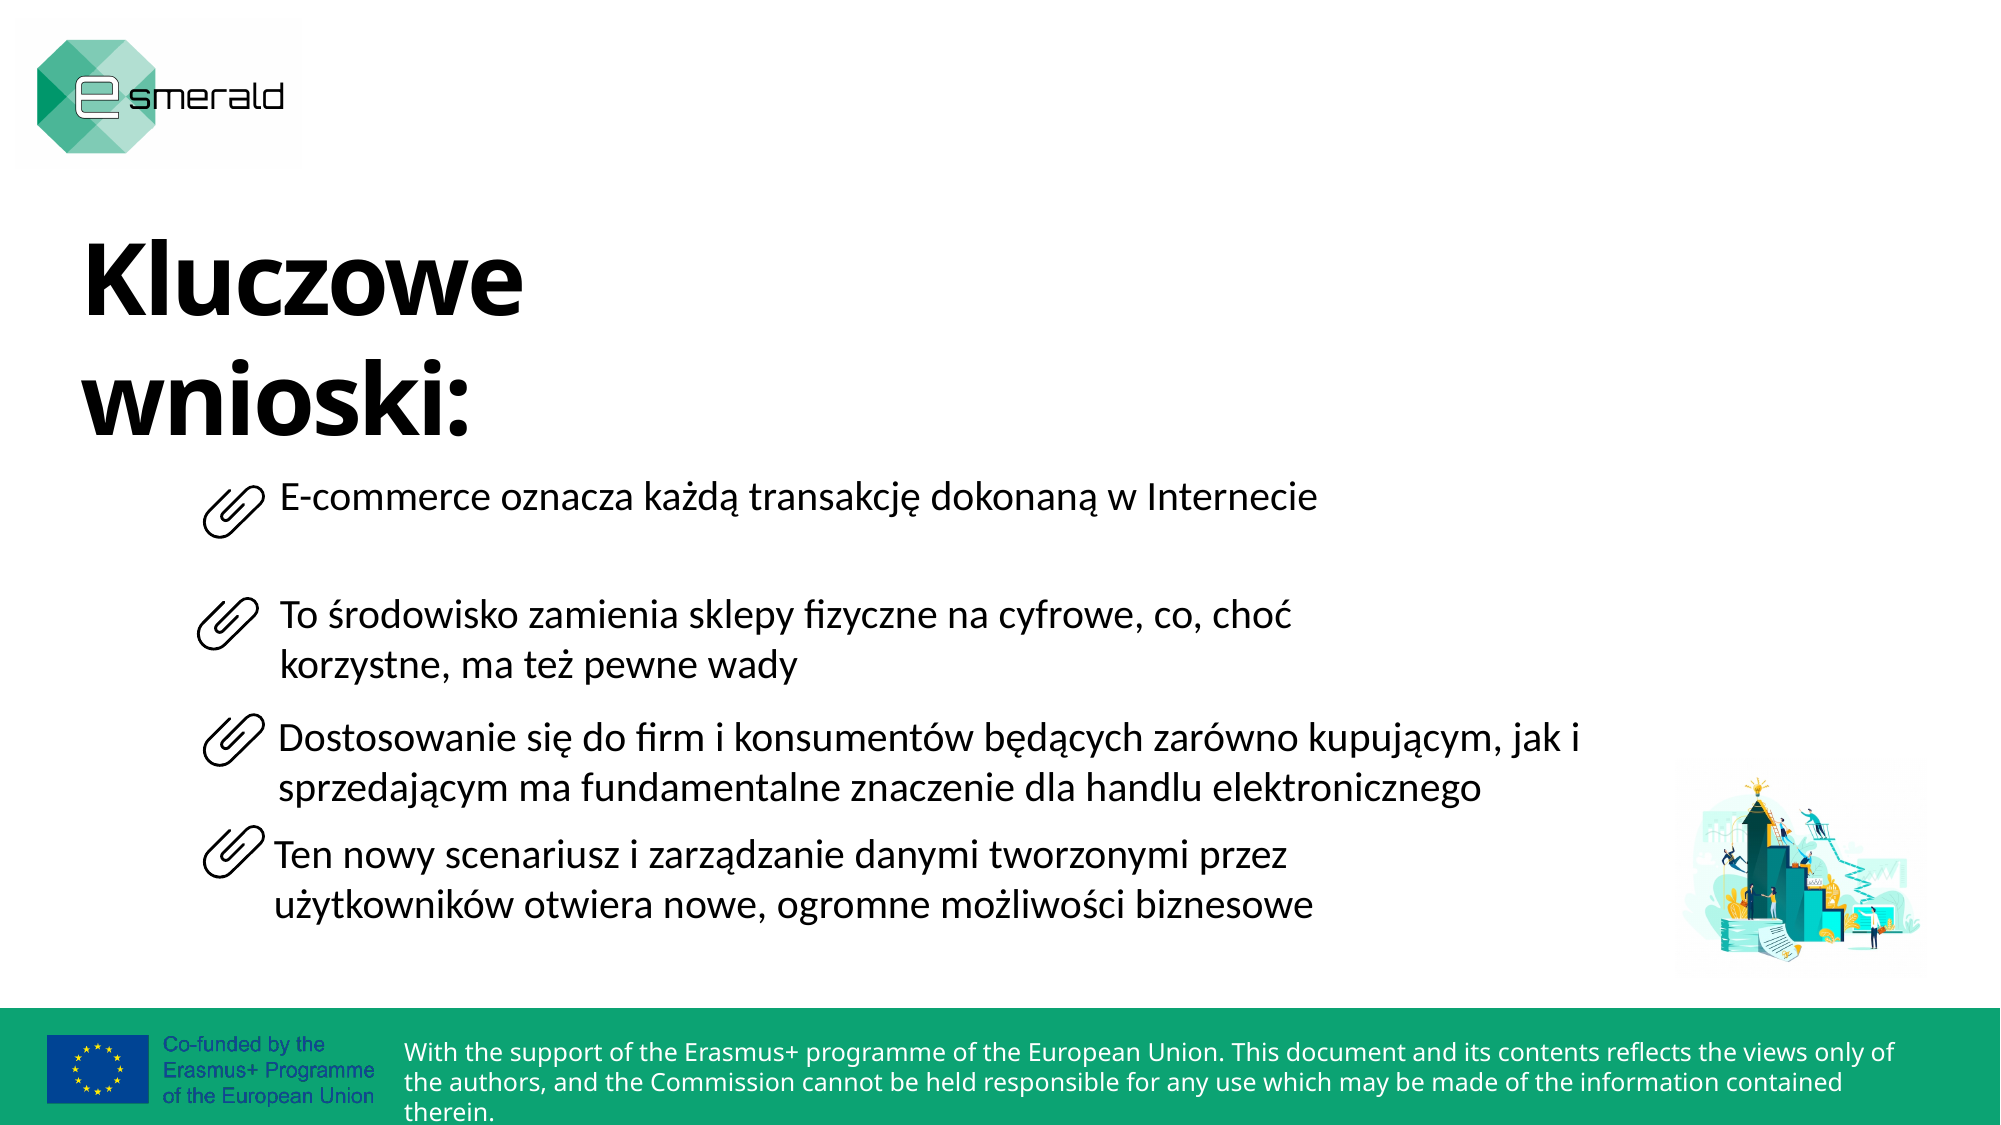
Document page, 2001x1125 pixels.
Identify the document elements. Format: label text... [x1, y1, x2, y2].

text_box Kluczowe wnioski: [78, 213, 893, 456]
picture [15, 18, 302, 169]
text_box [196, 597, 259, 651]
text_box Dostosowanie się do firm i konsumentów będących zarówno kupującym, jak i sprzedającym ma fundamentalne znaczenie dla handlu elektronicznego [263, 702, 1749, 818]
picture [1675, 758, 1927, 978]
text_box [220, 825, 258, 862]
text_box To środowisko zamienia sklepy fizyczne na cyfrowe, co, choć korzystne, ma też pewne wady [264, 579, 1381, 694]
text_box [202, 713, 263, 767]
picture [47, 1035, 374, 1107]
text_box [202, 829, 258, 879]
text_box [202, 485, 264, 539]
text_box E-commerce oznacza każdą transakcję dokonaną w Internecie [264, 461, 1381, 527]
text_box Ten nowy scenariusz i zarządzanie danymi tworzonymi przez użytkowników otwiera nowe, ogromne możliwości biznesowe [258, 819, 1381, 934]
